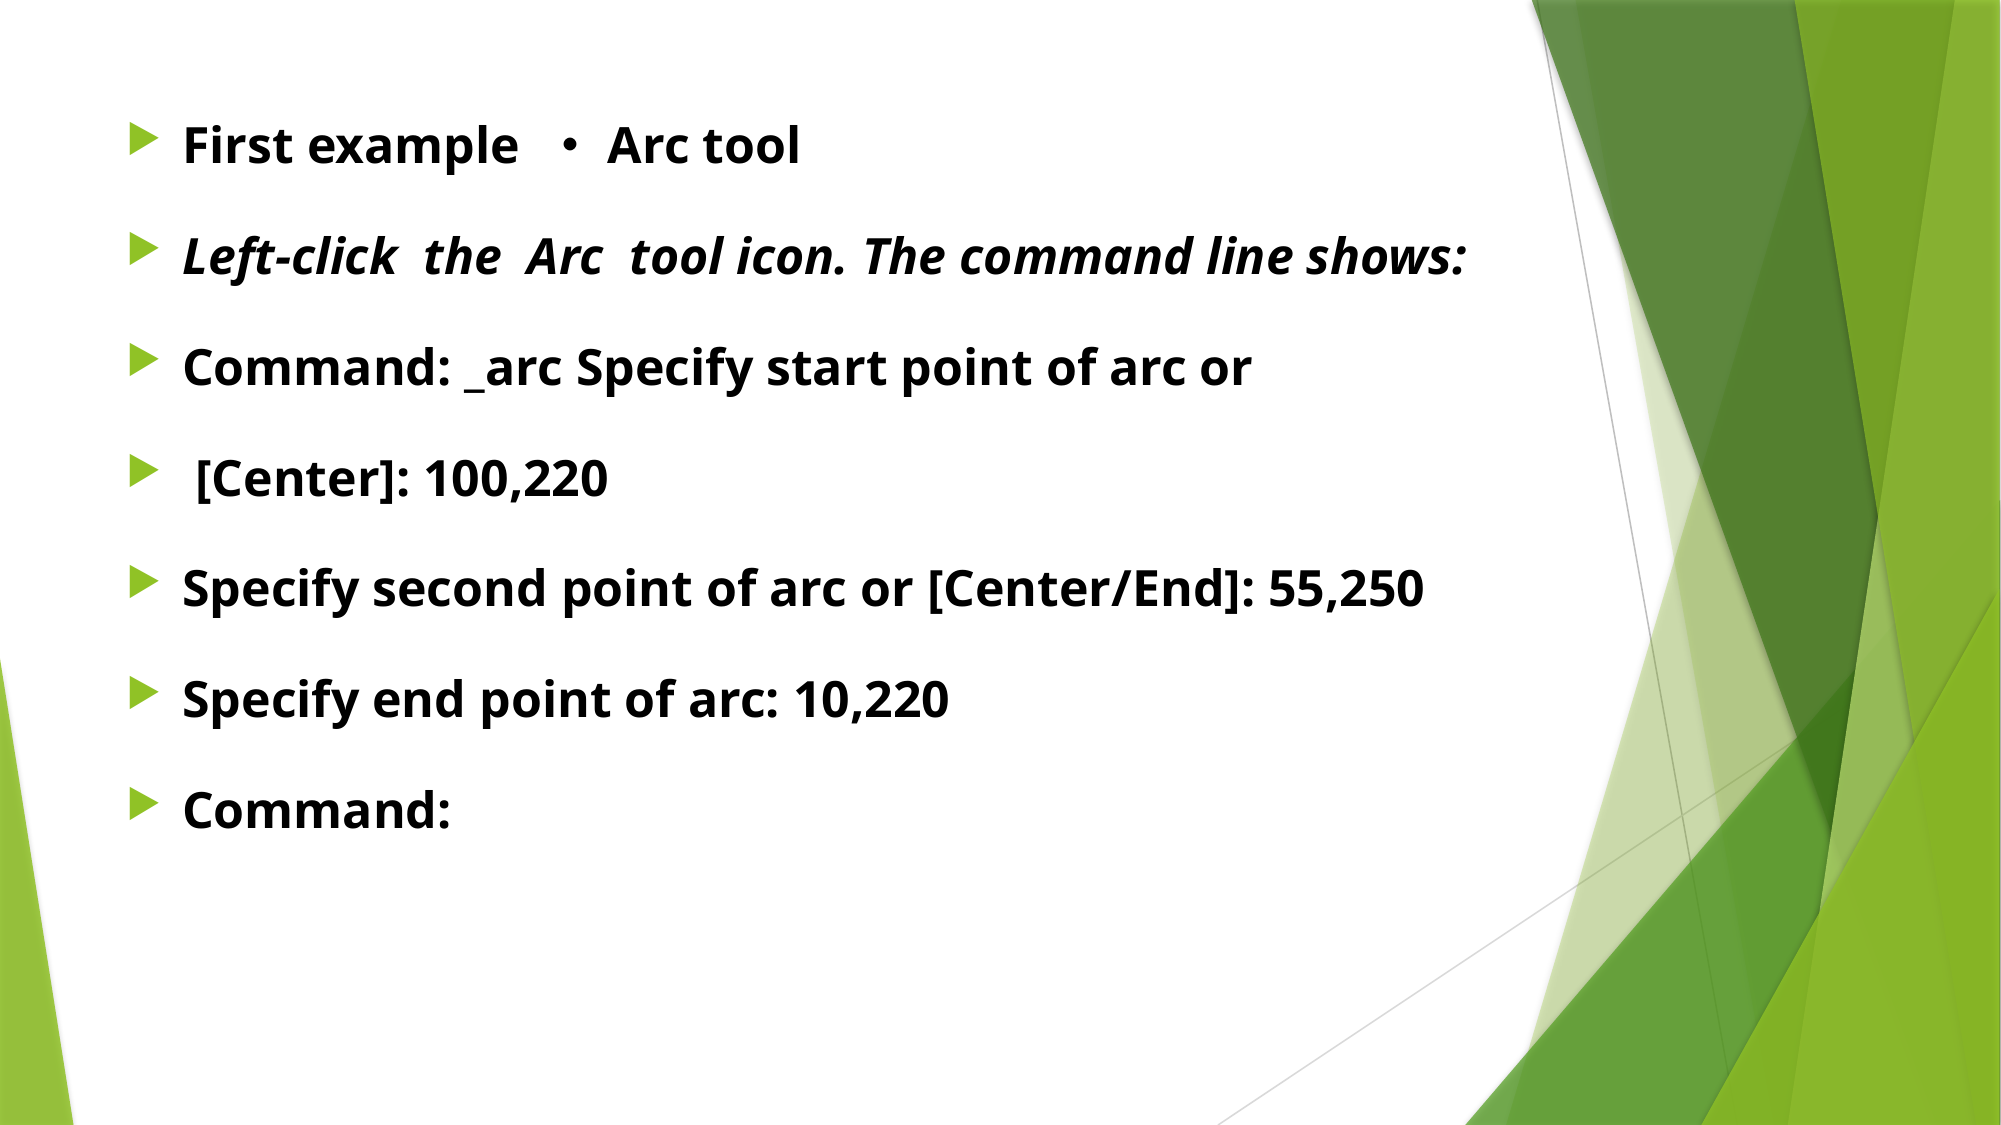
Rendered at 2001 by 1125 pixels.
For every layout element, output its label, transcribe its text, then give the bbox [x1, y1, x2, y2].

list First example ・Arc tool Left-click the Arc tool icon. The command line shows: Command: _arc Specify start point of arc or [Center]: 100,220 Specify second point of arc or [Center/End]: 55,250 Specify end point of arc: 10,220 Command: [111, 76, 1522, 991]
